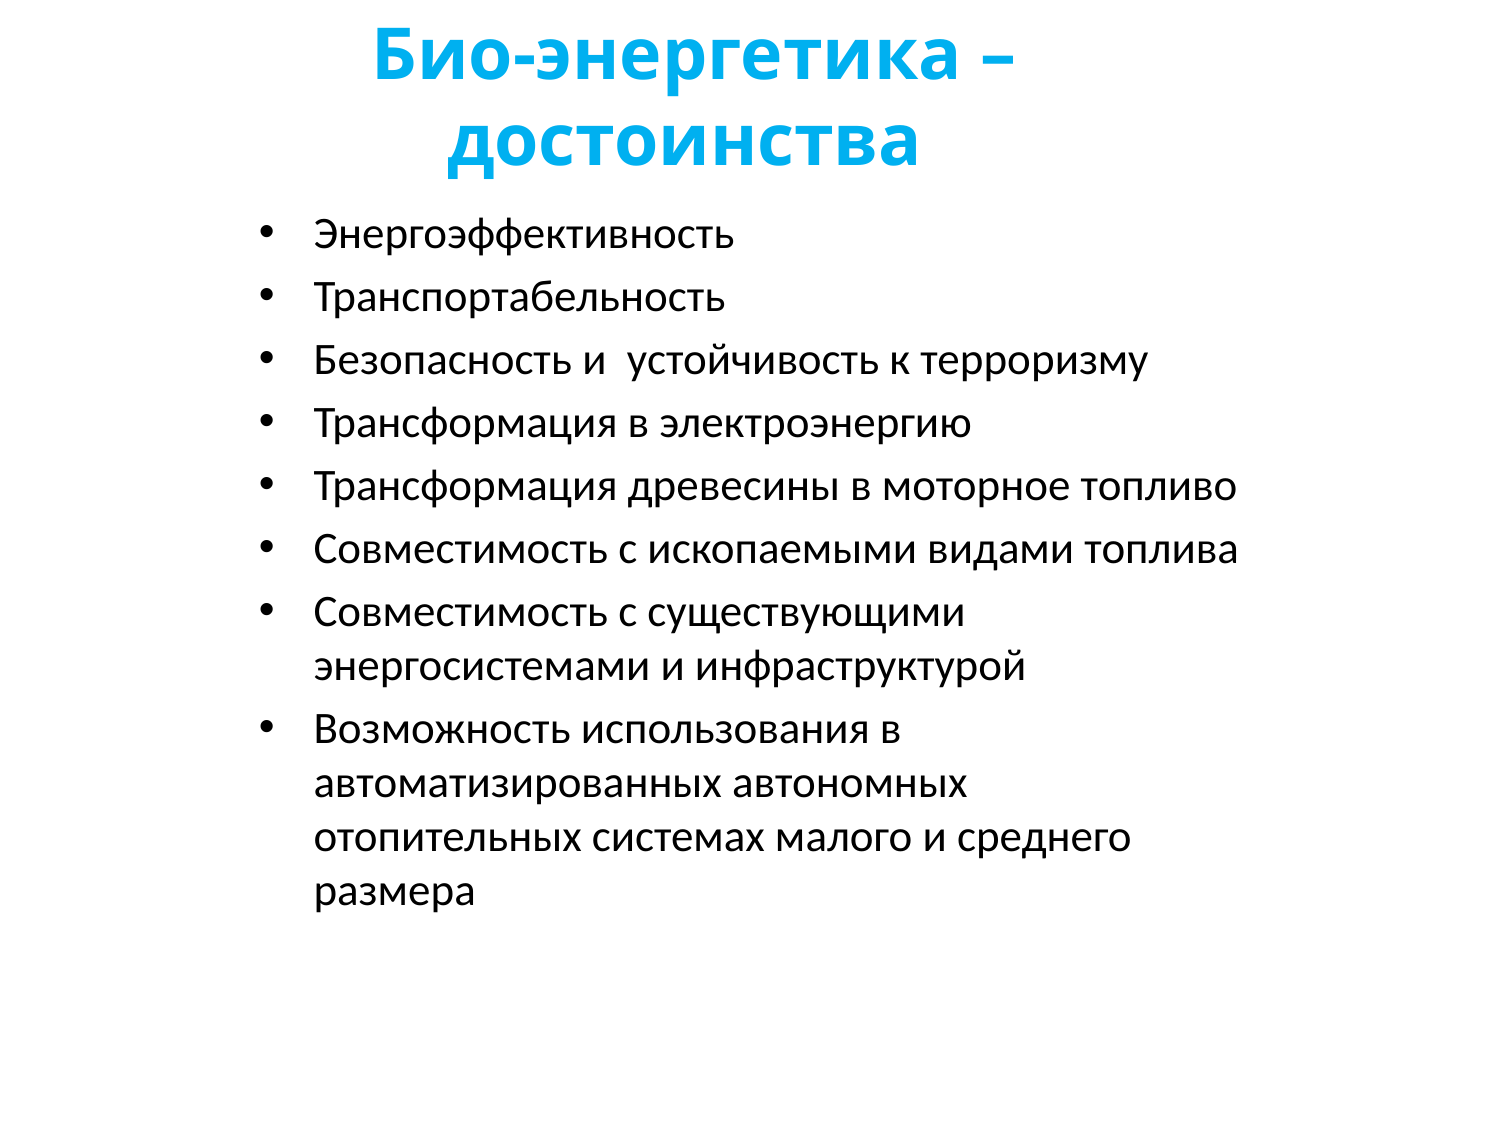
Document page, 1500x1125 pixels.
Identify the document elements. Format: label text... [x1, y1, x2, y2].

title Био-энергетика – достоинства [187, 0, 1201, 188]
list Энергоэффективность Транспортабельность Безопасность и устойчивость к терроризму Трансформация в электроэнергию Трансформация древесины в моторное топливо Совместимость с ископаемыми видами топлива Совместимость с существующими энергосистемами и инфраструктурой Возможность использования в автоматизированных автономных отопительных системах малого и среднего размера [243, 196, 1257, 1006]
